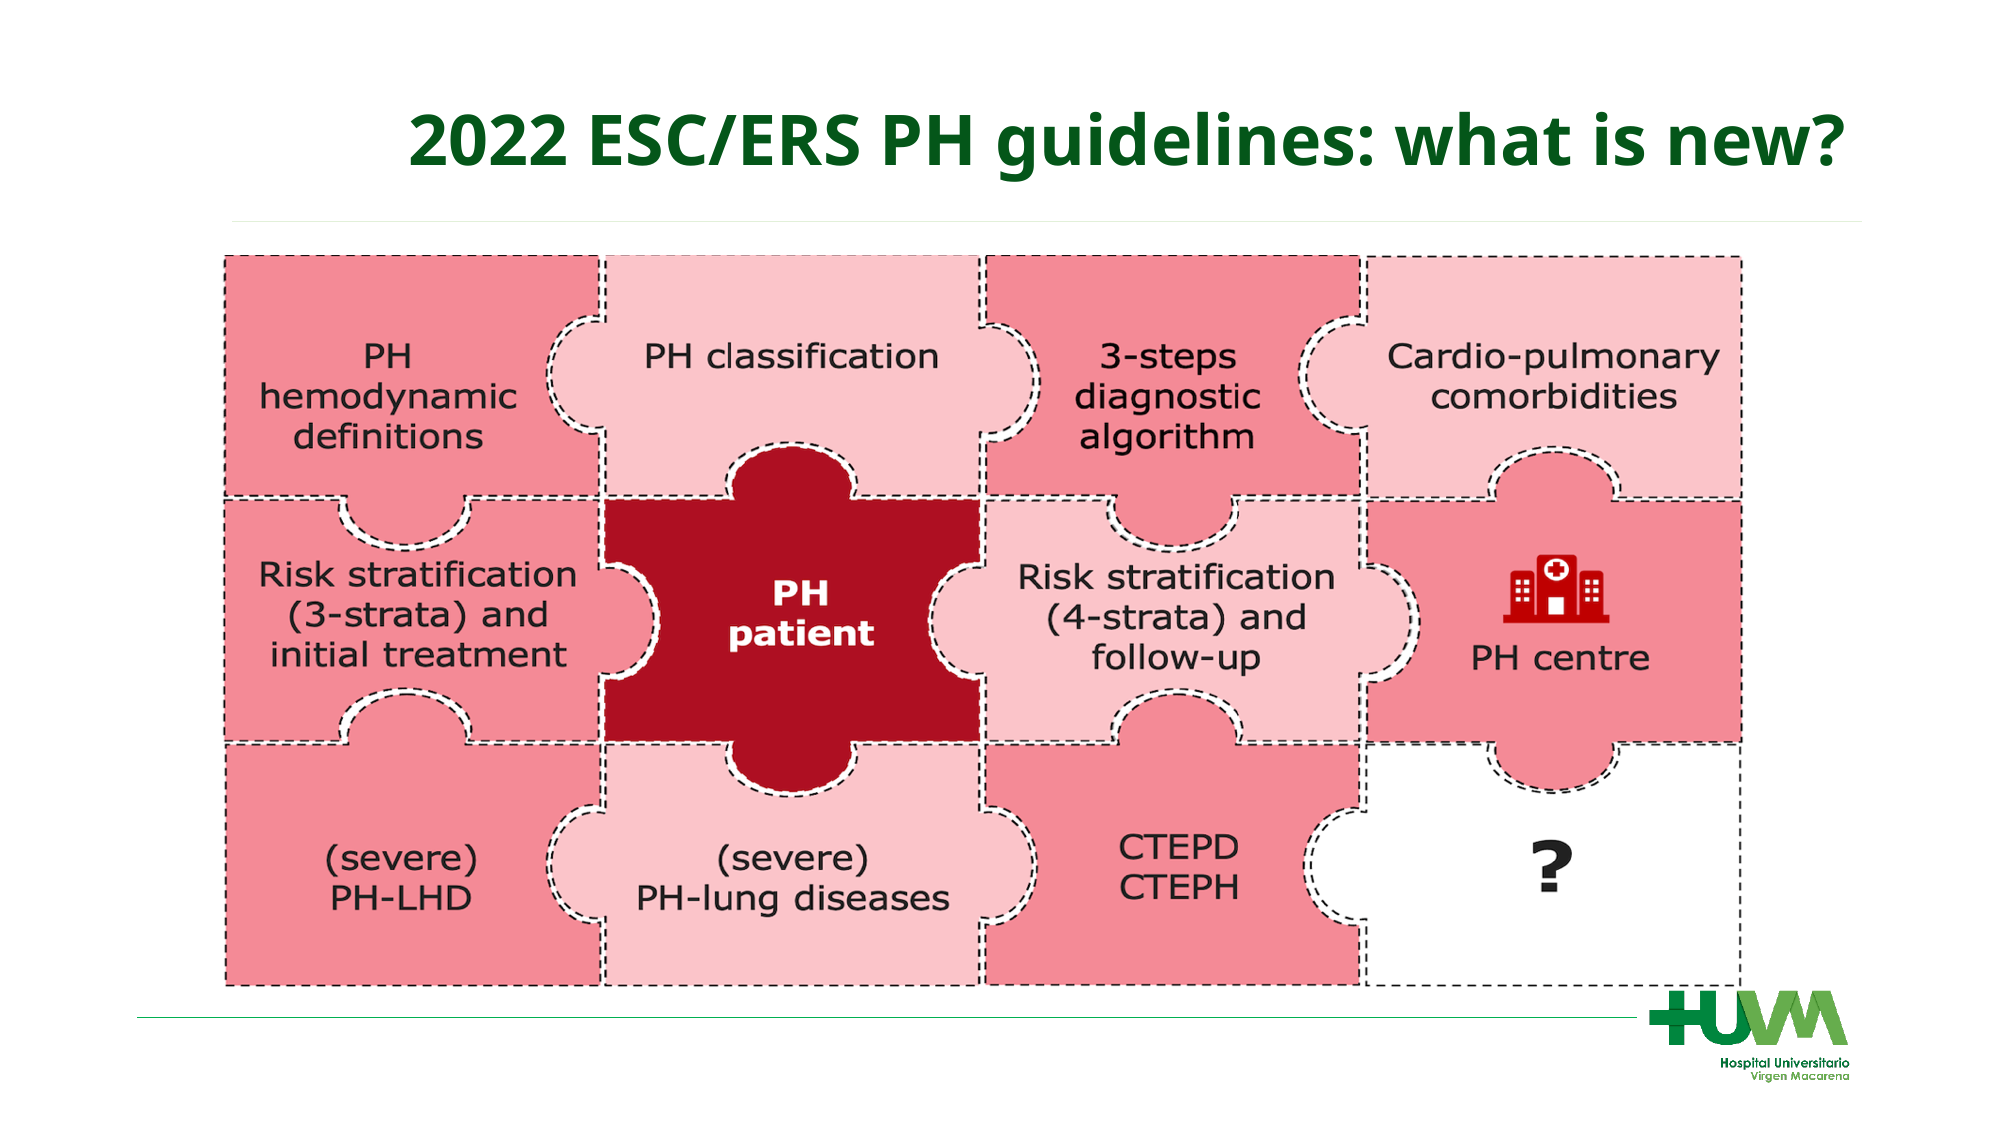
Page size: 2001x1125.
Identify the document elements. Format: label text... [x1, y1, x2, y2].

picture [220, 255, 1863, 1094]
title 2022 ESC/ERS PH guidelines: what is new? [285, 59, 1863, 221]
